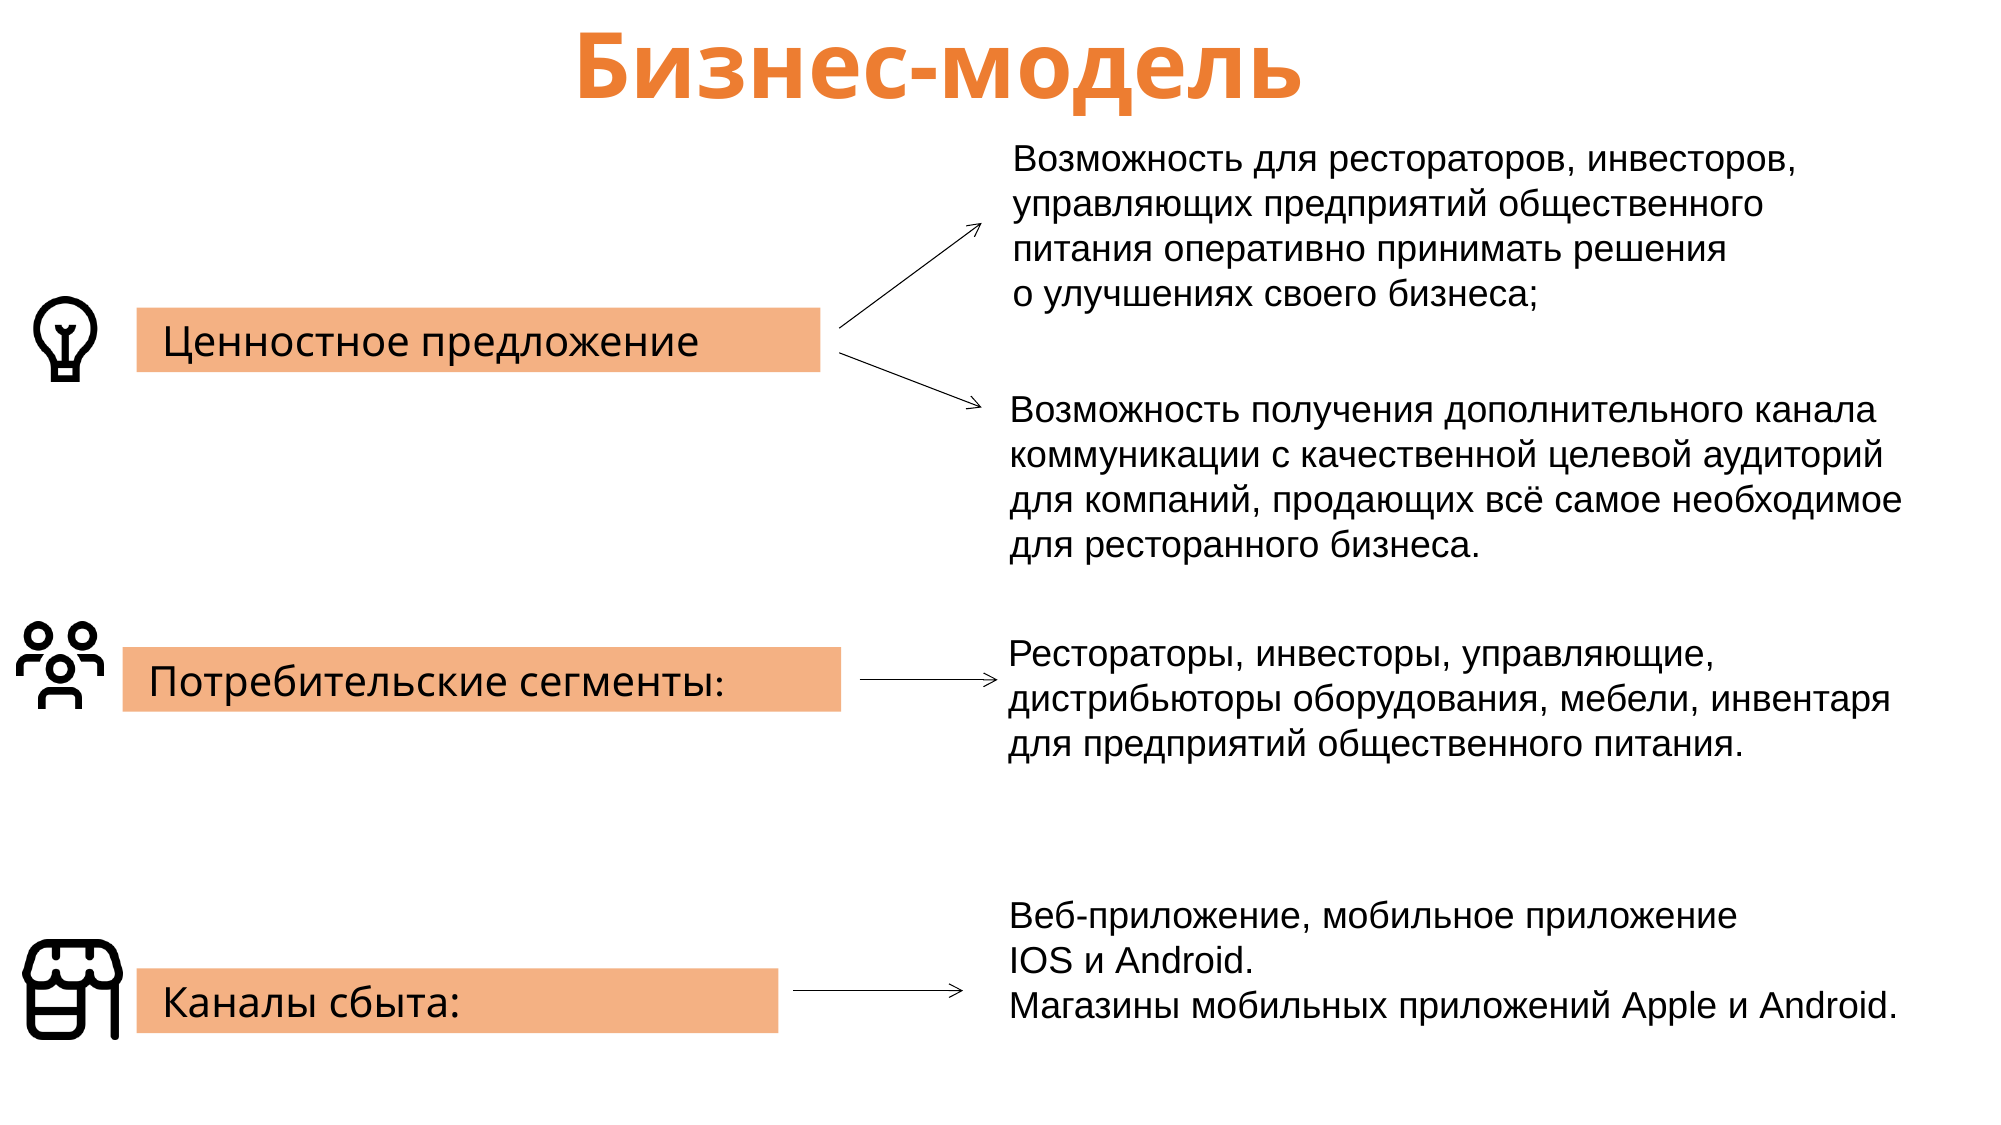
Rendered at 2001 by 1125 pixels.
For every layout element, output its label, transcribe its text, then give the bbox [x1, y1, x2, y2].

picture [22, 296, 108, 382]
picture [16, 621, 104, 709]
text_box Рестораторы, инвесторы, управляющие, дистрибьюторы оборудования, мебели, инвентаря для предприятий общественного питания. [993, 621, 1994, 772]
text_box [839, 222, 982, 329]
picture [22, 939, 123, 1040]
text_box Каналы сбыта: [136, 968, 779, 1034]
text_box Веб-приложение, мобильное приложение IOS и Android. Магазины мобильных приложений Apple и Android. [994, 883, 1994, 1034]
text_box Возможность получения дополнительного канала коммуникации с качественной целевой аудиторий для компаний, продающих всё самое необходимое для ресторанного бизнеса. [994, 377, 1995, 573]
text_box Ценностное предложение [136, 307, 821, 373]
text_box Бизнес-модель [557, 0, 1495, 125]
text_box Потребительские сегменты: [122, 647, 842, 712]
text_box Возможность для рестораторов, инвесторов, управляющих предприятий общественного питания оперативно принимать решения о улучшениях своего бизнеса; [997, 126, 1998, 321]
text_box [839, 352, 982, 408]
